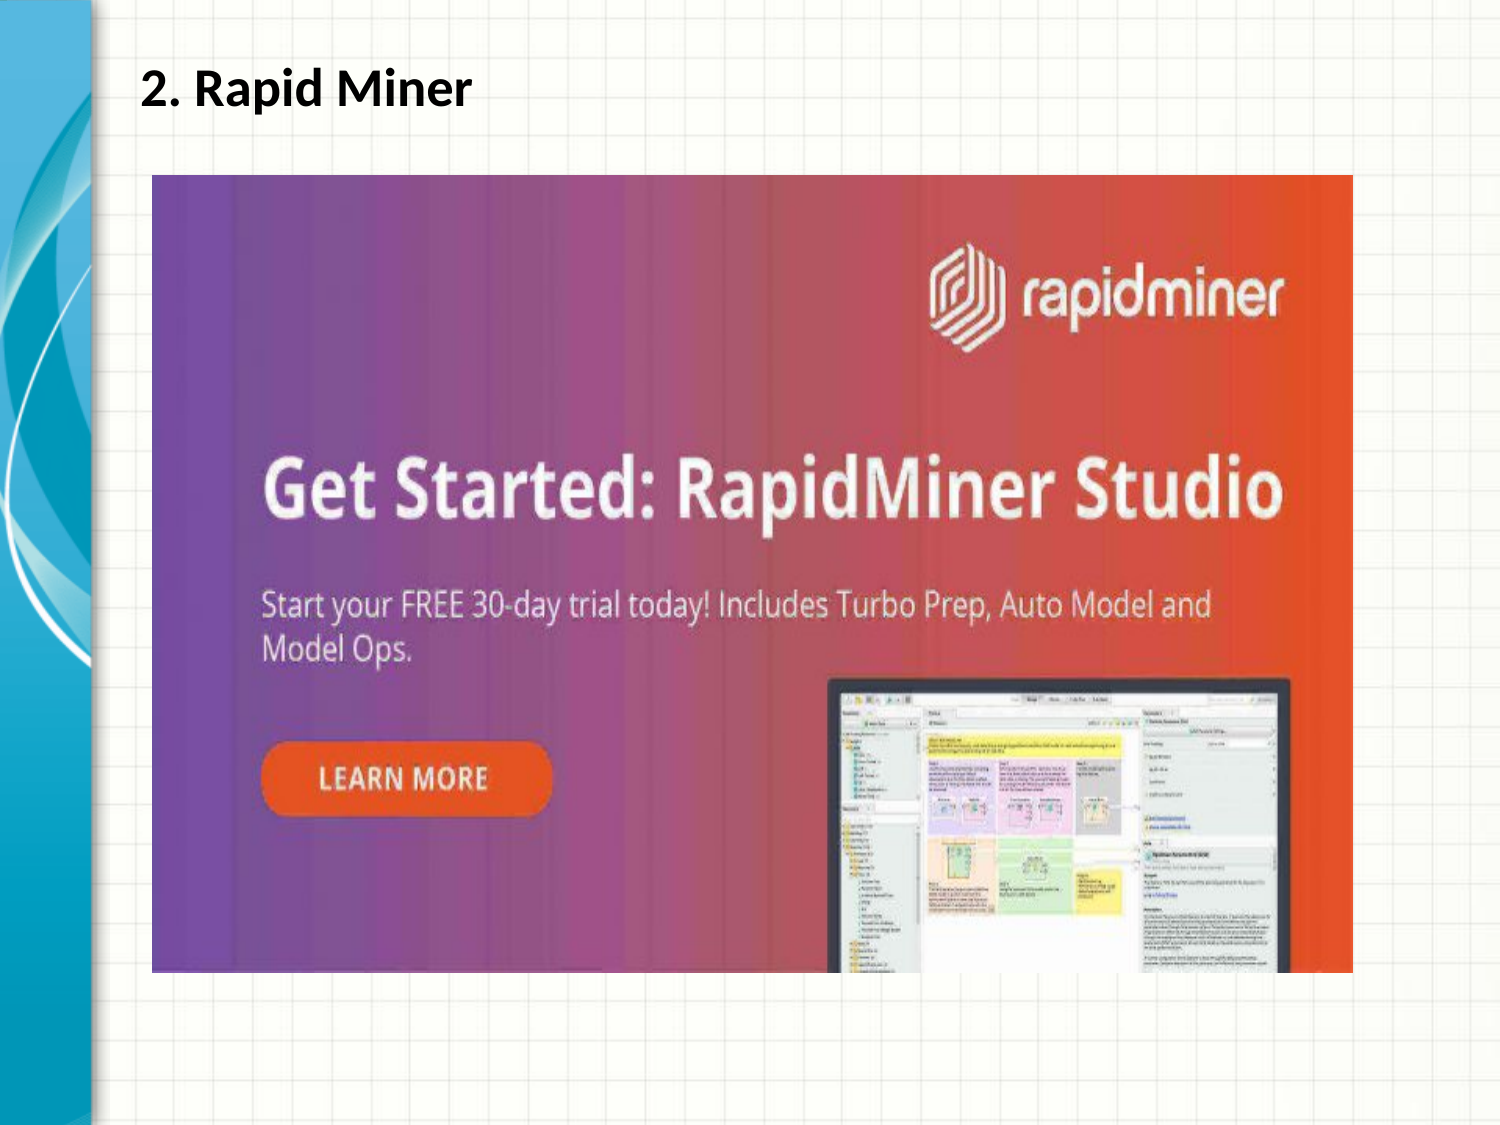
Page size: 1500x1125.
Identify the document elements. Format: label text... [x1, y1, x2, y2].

title 2. Rapid Miner [125, 44, 1450, 232]
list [152, 175, 1353, 973]
picture [0, 0, 1500, 1125]
